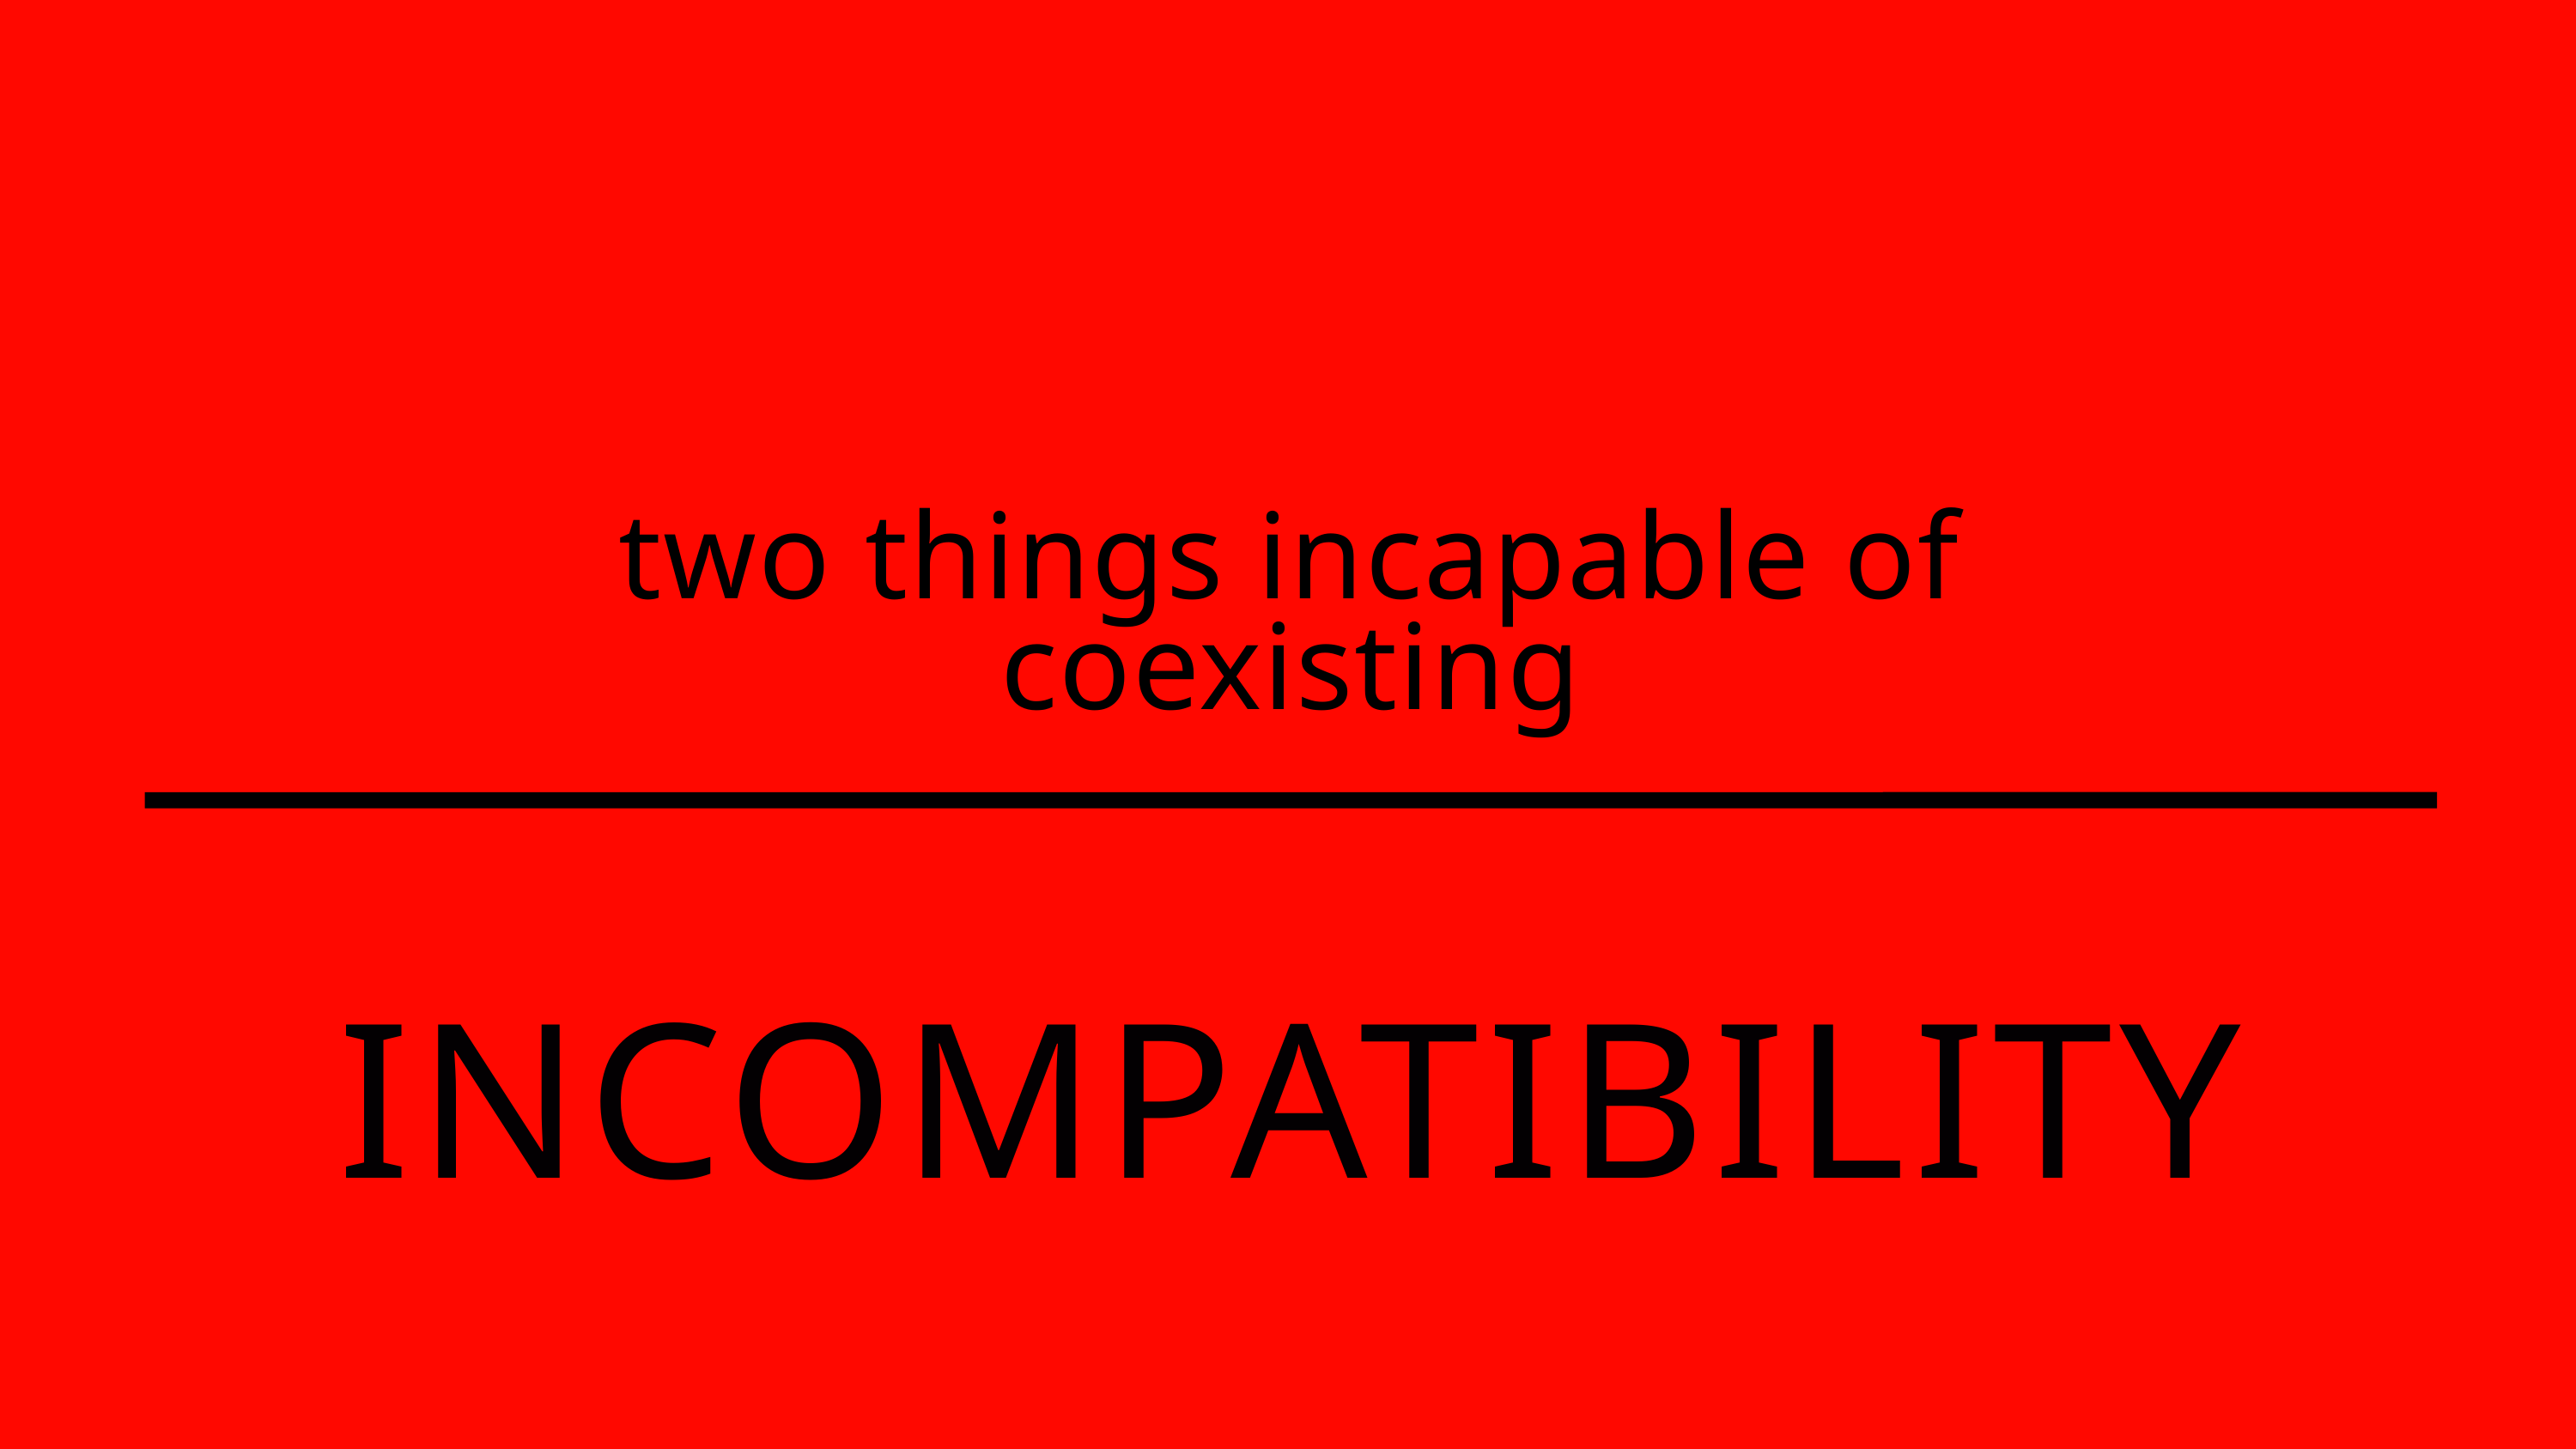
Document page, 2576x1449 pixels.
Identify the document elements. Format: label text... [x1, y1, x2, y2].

text_box INCOMPATIBILITY [222, 985, 2360, 1222]
text_box two things incapable of coexisting [375, 512, 2207, 733]
